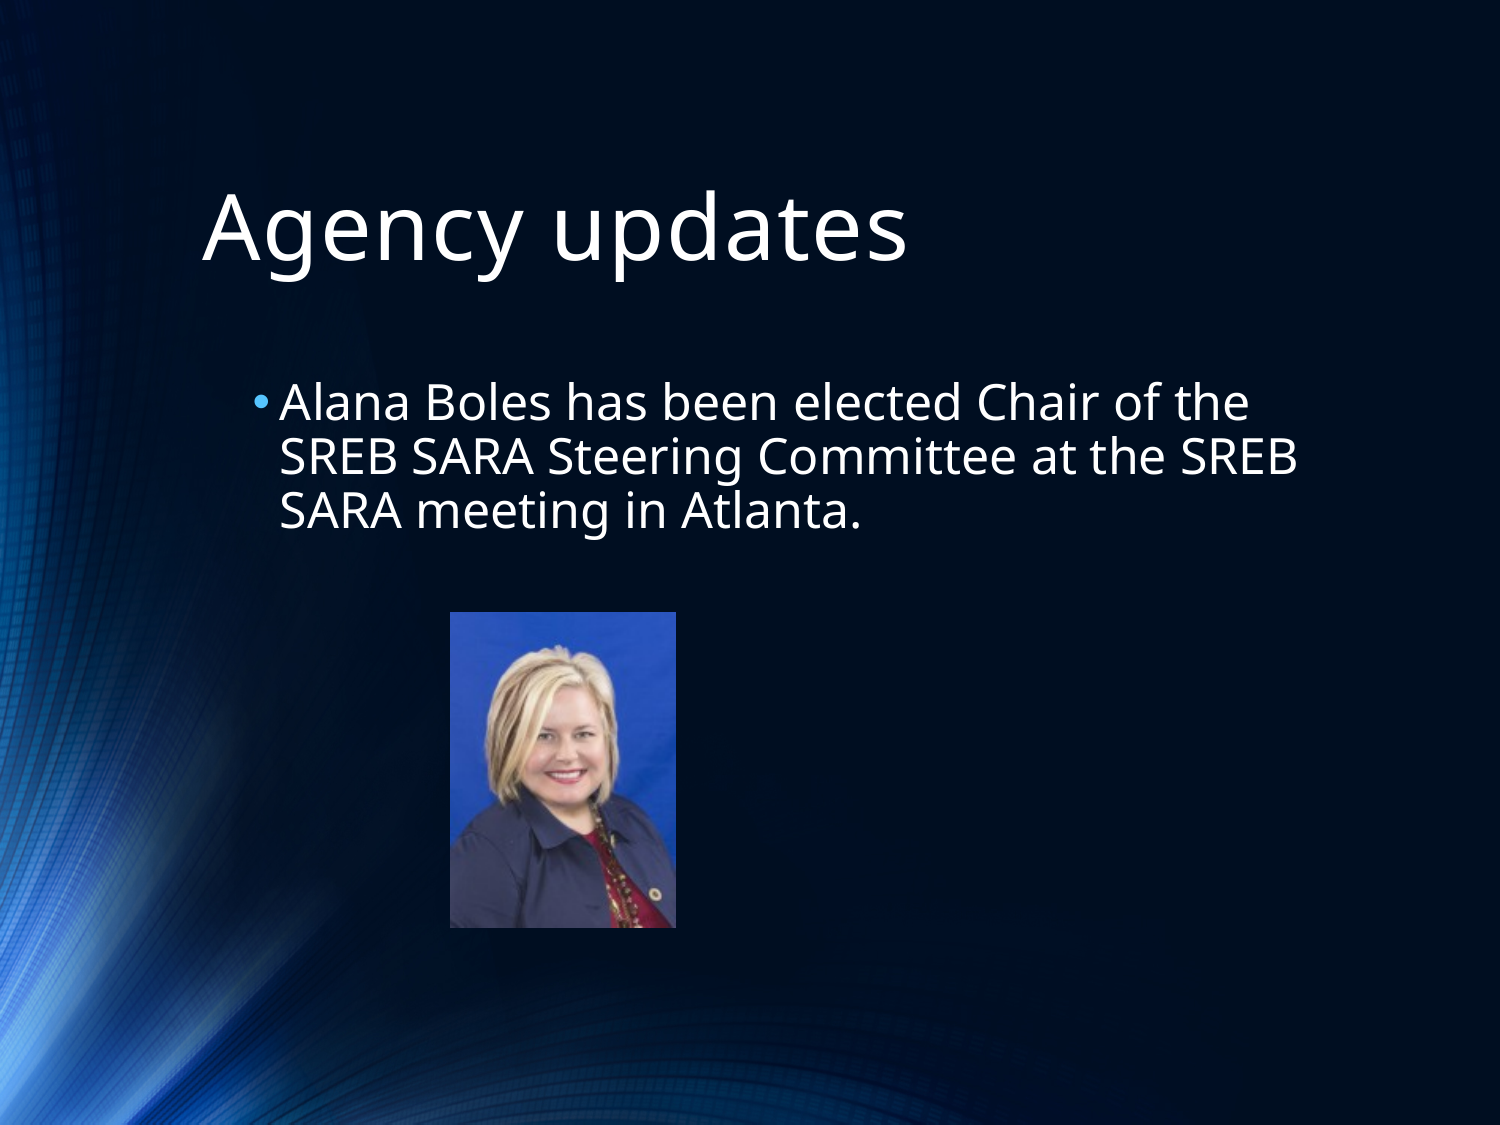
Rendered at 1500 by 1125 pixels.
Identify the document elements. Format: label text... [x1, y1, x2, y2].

title Agency updates [187, 62, 1313, 288]
list Alana Boles has been elected Chair of the SREB SARA Steering Committee at the SREB SARA meeting in Atlanta. [237, 187, 1362, 863]
picture [0, 0, 1500, 1125]
